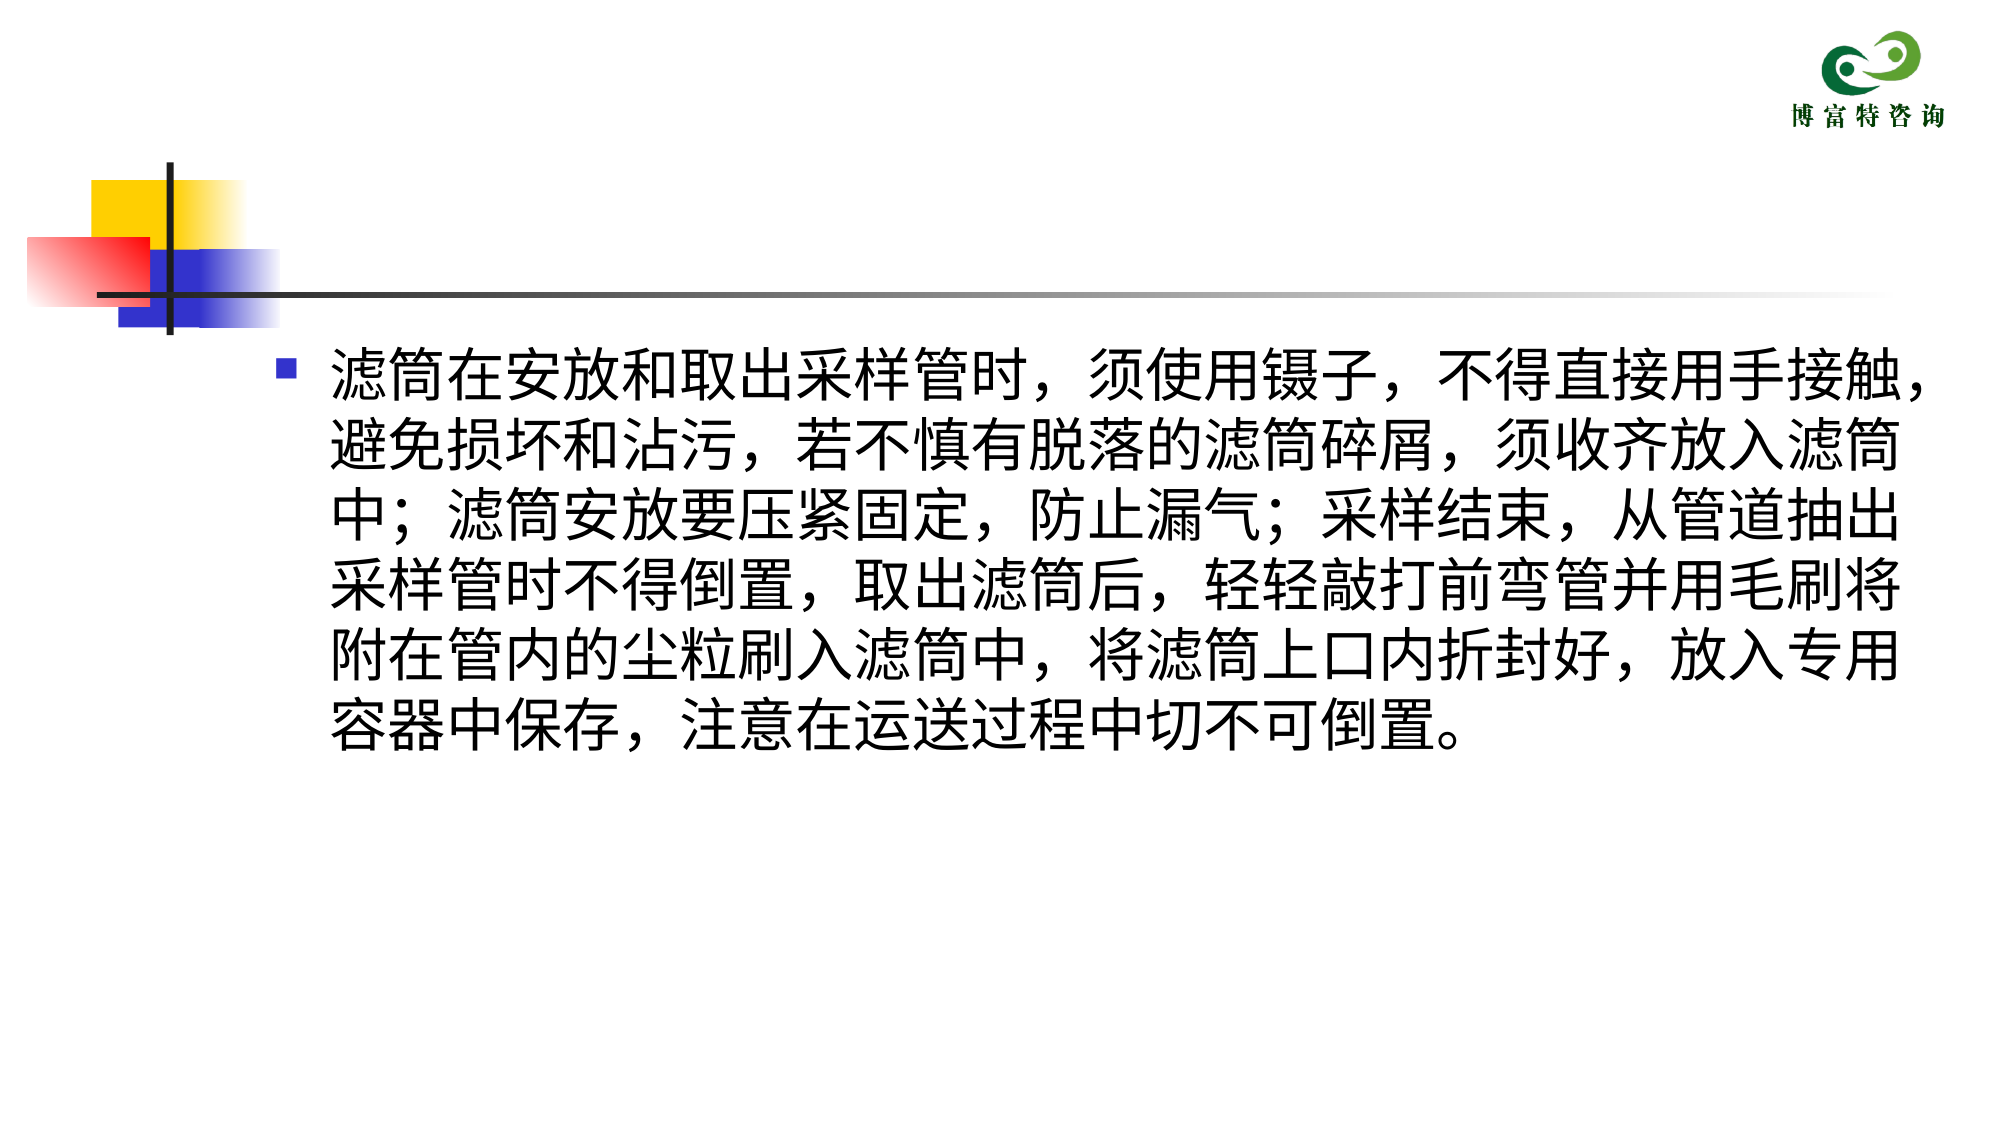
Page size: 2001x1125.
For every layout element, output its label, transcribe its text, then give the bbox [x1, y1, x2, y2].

picture [1772, 30, 1969, 131]
list 滤筒在安放和取出采样管时，须使用镊子，不得直接用手接触，避免损坏和沾污，若不慎有脱落的滤筒碎屑，须收齐放入滤筒中；滤筒安放要压紧固定，防止漏气；采样结束，从管道抽出采样管时不得倒置，取出滤筒后，轻轻敲打前弯管并用毛刷将附在管内的尘粒刷入滤筒中，将滤筒上口内折封好，放入专用容器中保存，注意在运送过程中切不可倒置。 [258, 330, 1959, 1007]
